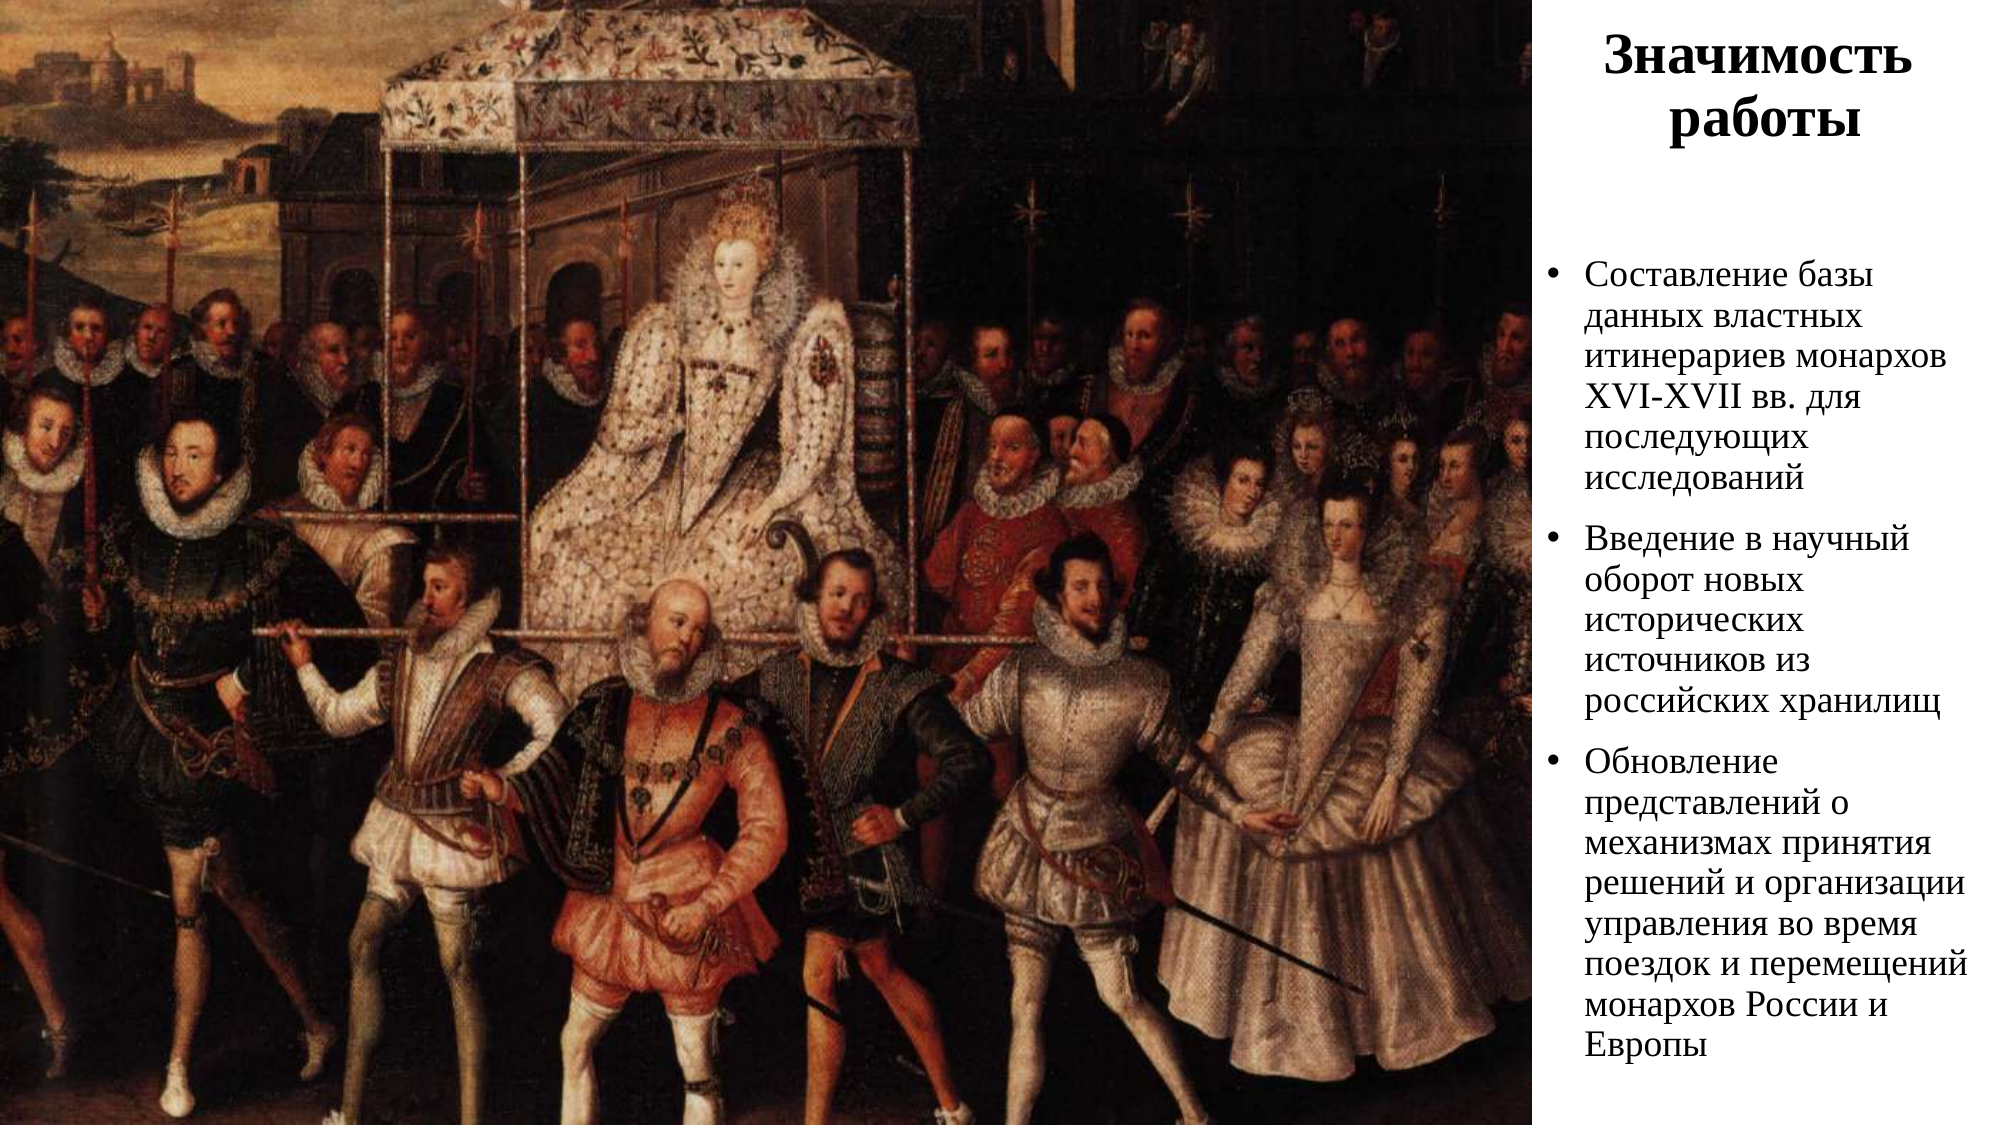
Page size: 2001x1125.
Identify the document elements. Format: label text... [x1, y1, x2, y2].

list Составление базы данных властных итинерариев монархов XVI-XVII вв. для последующих исследований Введение в научный оборот новых исторических источников из российских хранилищ Обновление представлений о механизмах принятия решений и организации управления во время поездок и перемещений монархов России и Европы [1532, 247, 2000, 1125]
picture [0, 0, 1532, 1125]
title Значимость работы [1532, 0, 2000, 173]
